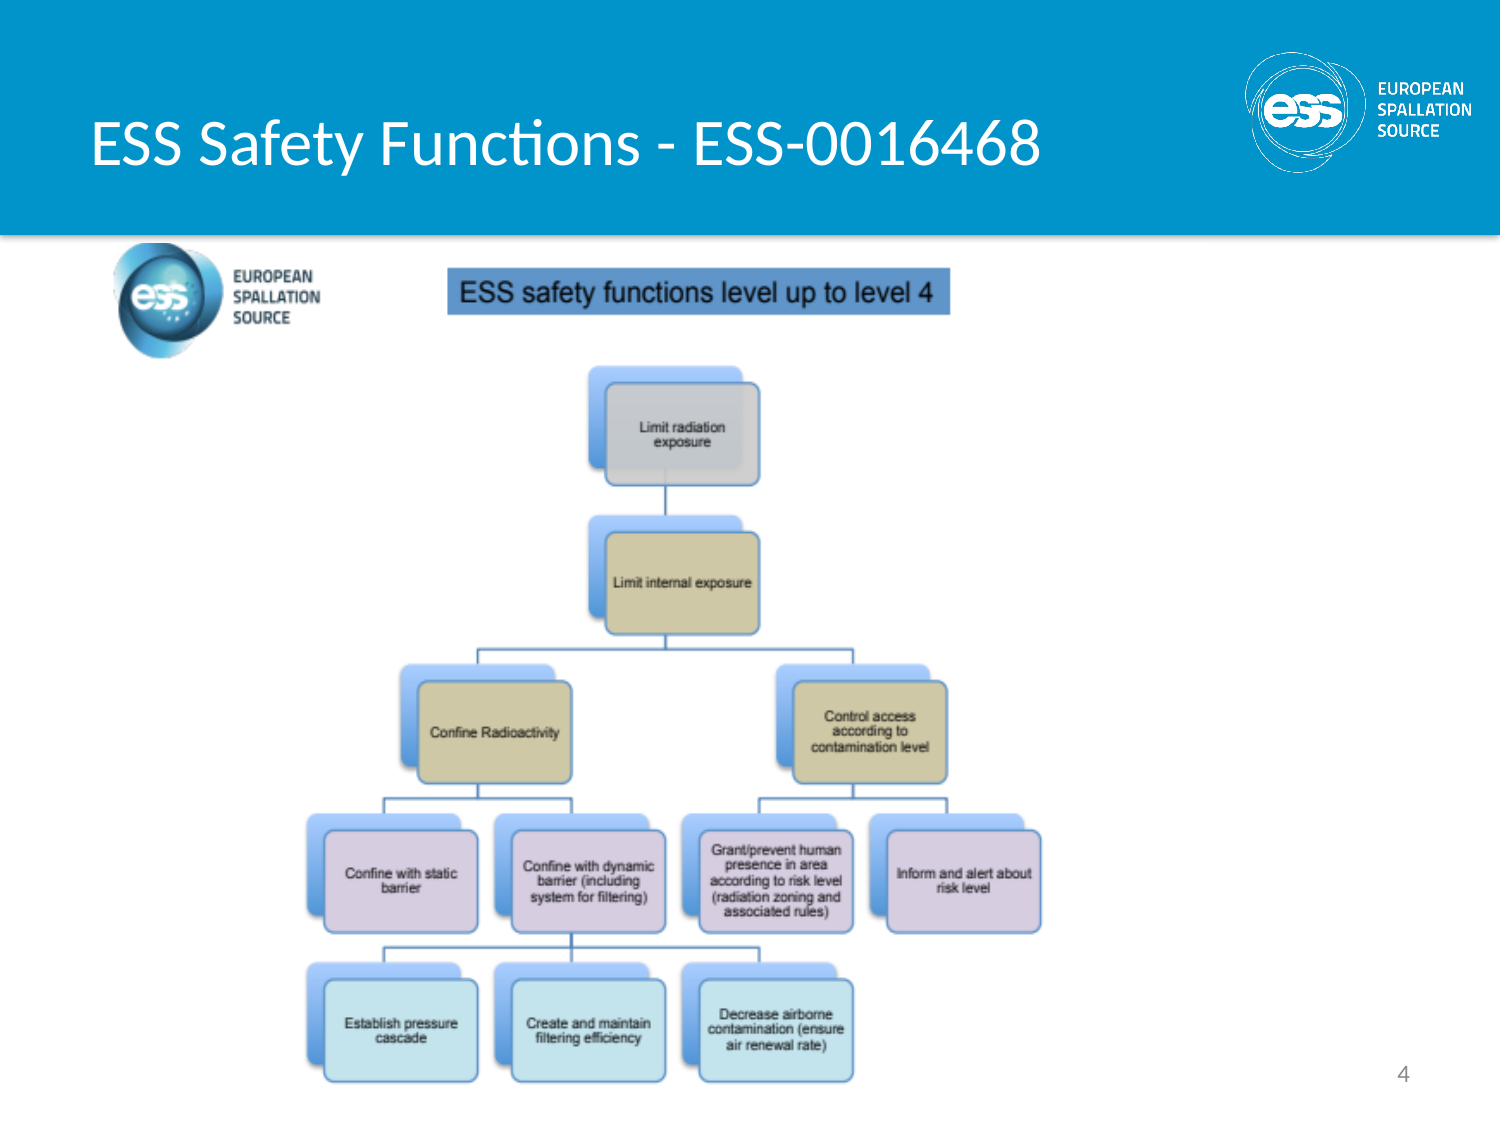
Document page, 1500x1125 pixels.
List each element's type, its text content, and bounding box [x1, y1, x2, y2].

picture [1400, 83, 1407, 94]
picture [1443, 86, 1450, 93]
picture [1418, 104, 1423, 115]
title ESS Safety Functions - ESS-0016468 [74, 44, 1247, 233]
picture [1389, 104, 1393, 115]
slide_number 4 [1216, 1042, 1425, 1103]
picture [1422, 125, 1428, 134]
picture [1423, 83, 1430, 94]
picture [1398, 109, 1406, 115]
picture [1409, 104, 1415, 115]
picture [1454, 83, 1458, 94]
picture [1436, 104, 1444, 115]
picture [111, 243, 1211, 1107]
picture [1379, 83, 1385, 94]
picture [1432, 125, 1438, 136]
picture [1264, 94, 1342, 127]
